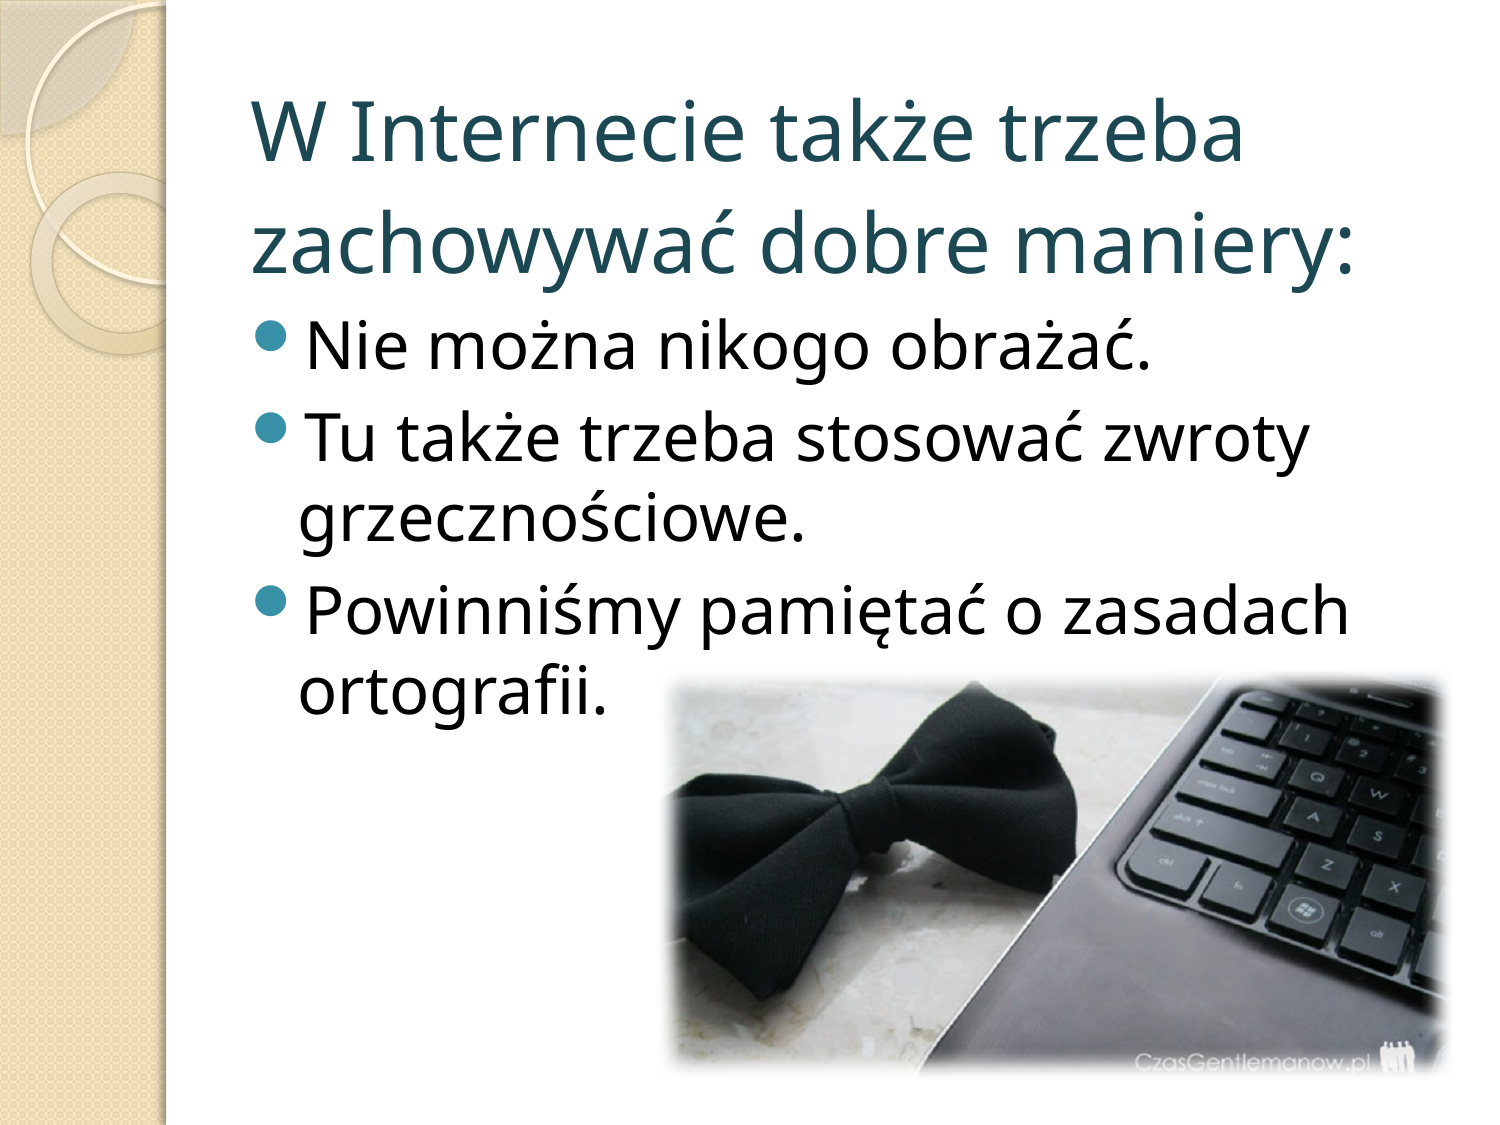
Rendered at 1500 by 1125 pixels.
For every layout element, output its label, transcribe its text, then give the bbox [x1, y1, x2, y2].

picture [655, 667, 1454, 1081]
list W Internecie także trzeba zachowywać dobre maniery: Nie można nikogo obrażać. Tu także trzeba stosować zwroty grzecznościowe. Powinniśmy pamiętać o zasadach ortografii. [222, 70, 1453, 858]
